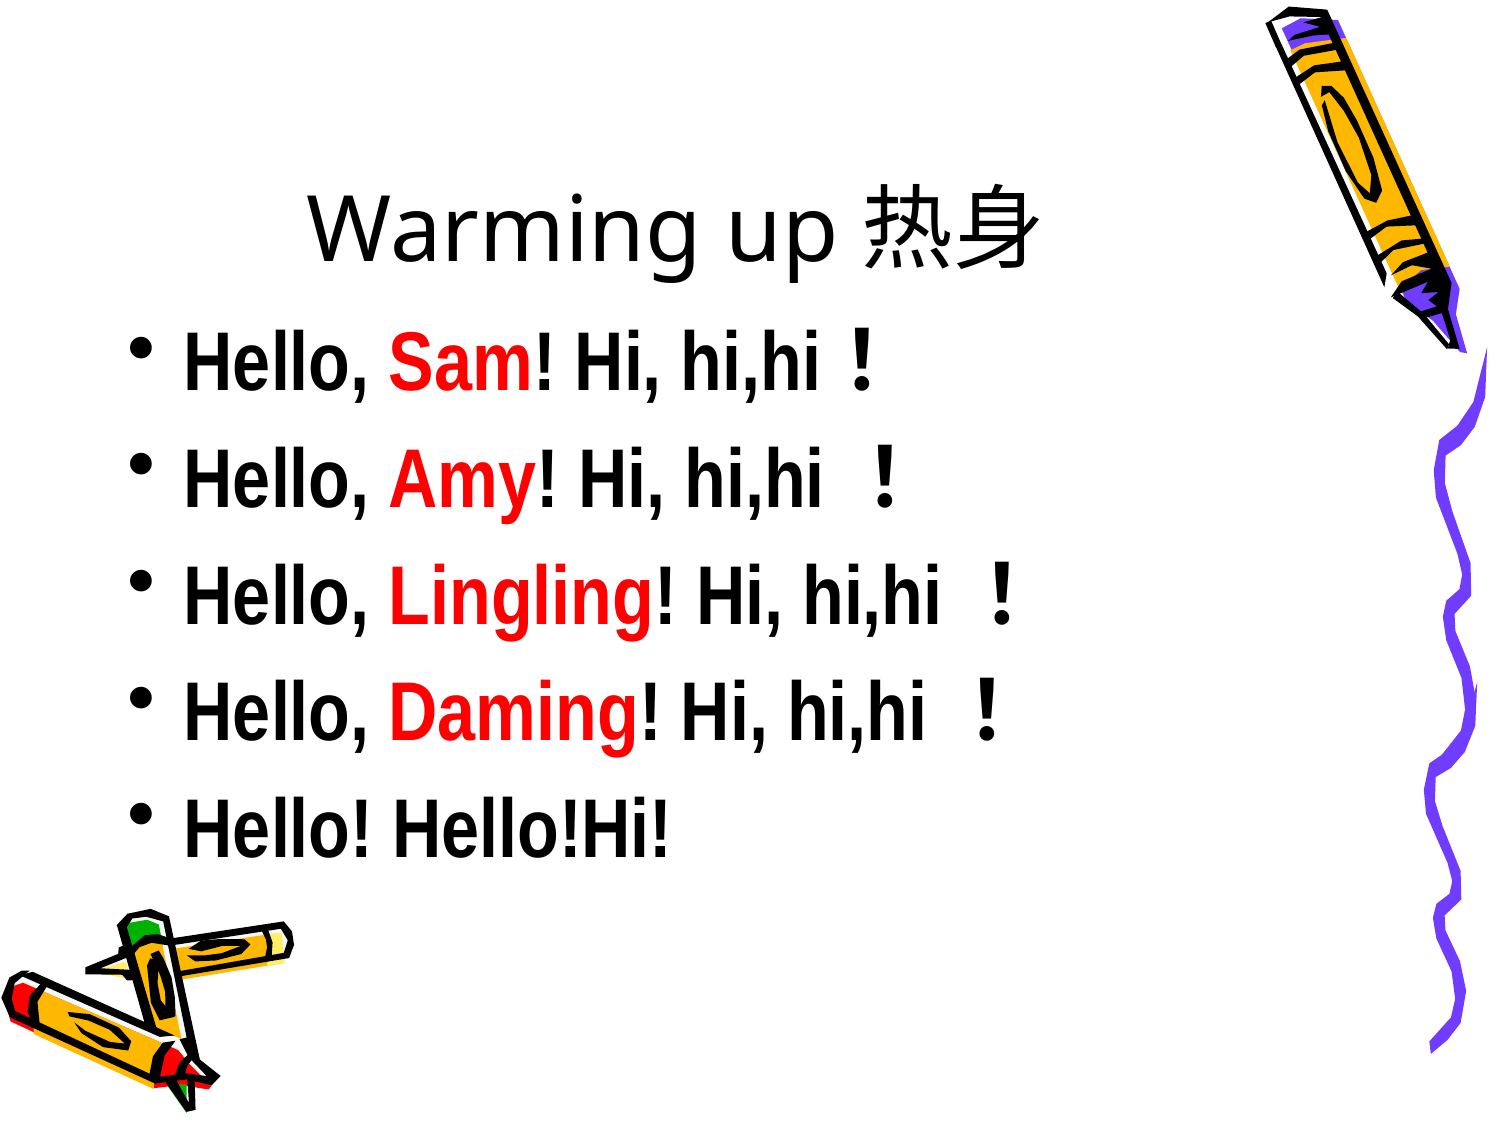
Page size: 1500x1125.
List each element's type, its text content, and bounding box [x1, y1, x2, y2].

title Warming up热身 [112, 24, 1240, 288]
list Hello, Sam! Hi, hi,hi！ Hello, Amy! Hi, hi,hi ！ Hello, Lingling! Hi, hi,hi ！ Hello, Daming! Hi, hi,hi ！ Hello! Hello!Hi! [112, 299, 1375, 900]
